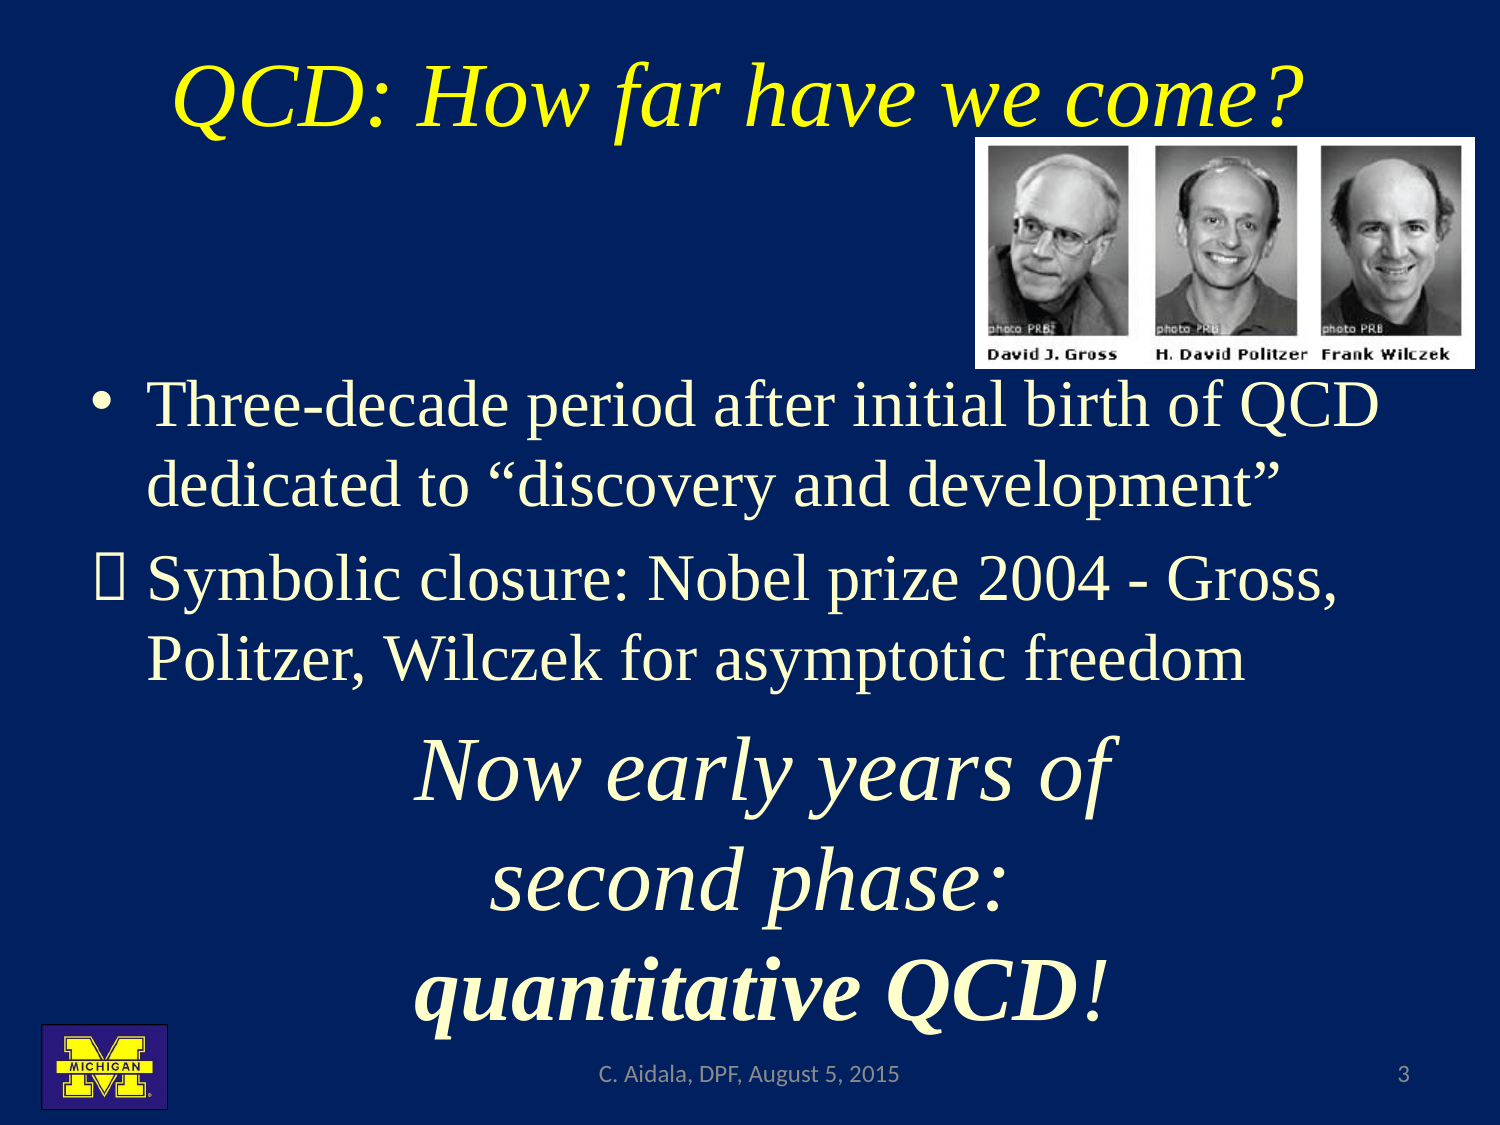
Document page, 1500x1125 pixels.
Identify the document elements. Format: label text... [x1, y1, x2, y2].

list Three-decade period after initial birth of QCD dedicated to “discovery and development”  Symbolic closure: Nobel prize 2004 - Gross, Politzer, Wilczek for asymptotic freedom [75, 352, 1425, 1095]
picture [41, 1024, 168, 1110]
text_box Now early years of second phase: quantitative QCD! [262, 701, 1263, 1047]
title QCD: How far have we come? [75, 24, 1425, 155]
footer C. Aidala, DPF, August 5, 2015 [512, 1047, 988, 1103]
slide_number 3 [1074, 1042, 1425, 1103]
picture [974, 137, 1476, 370]
